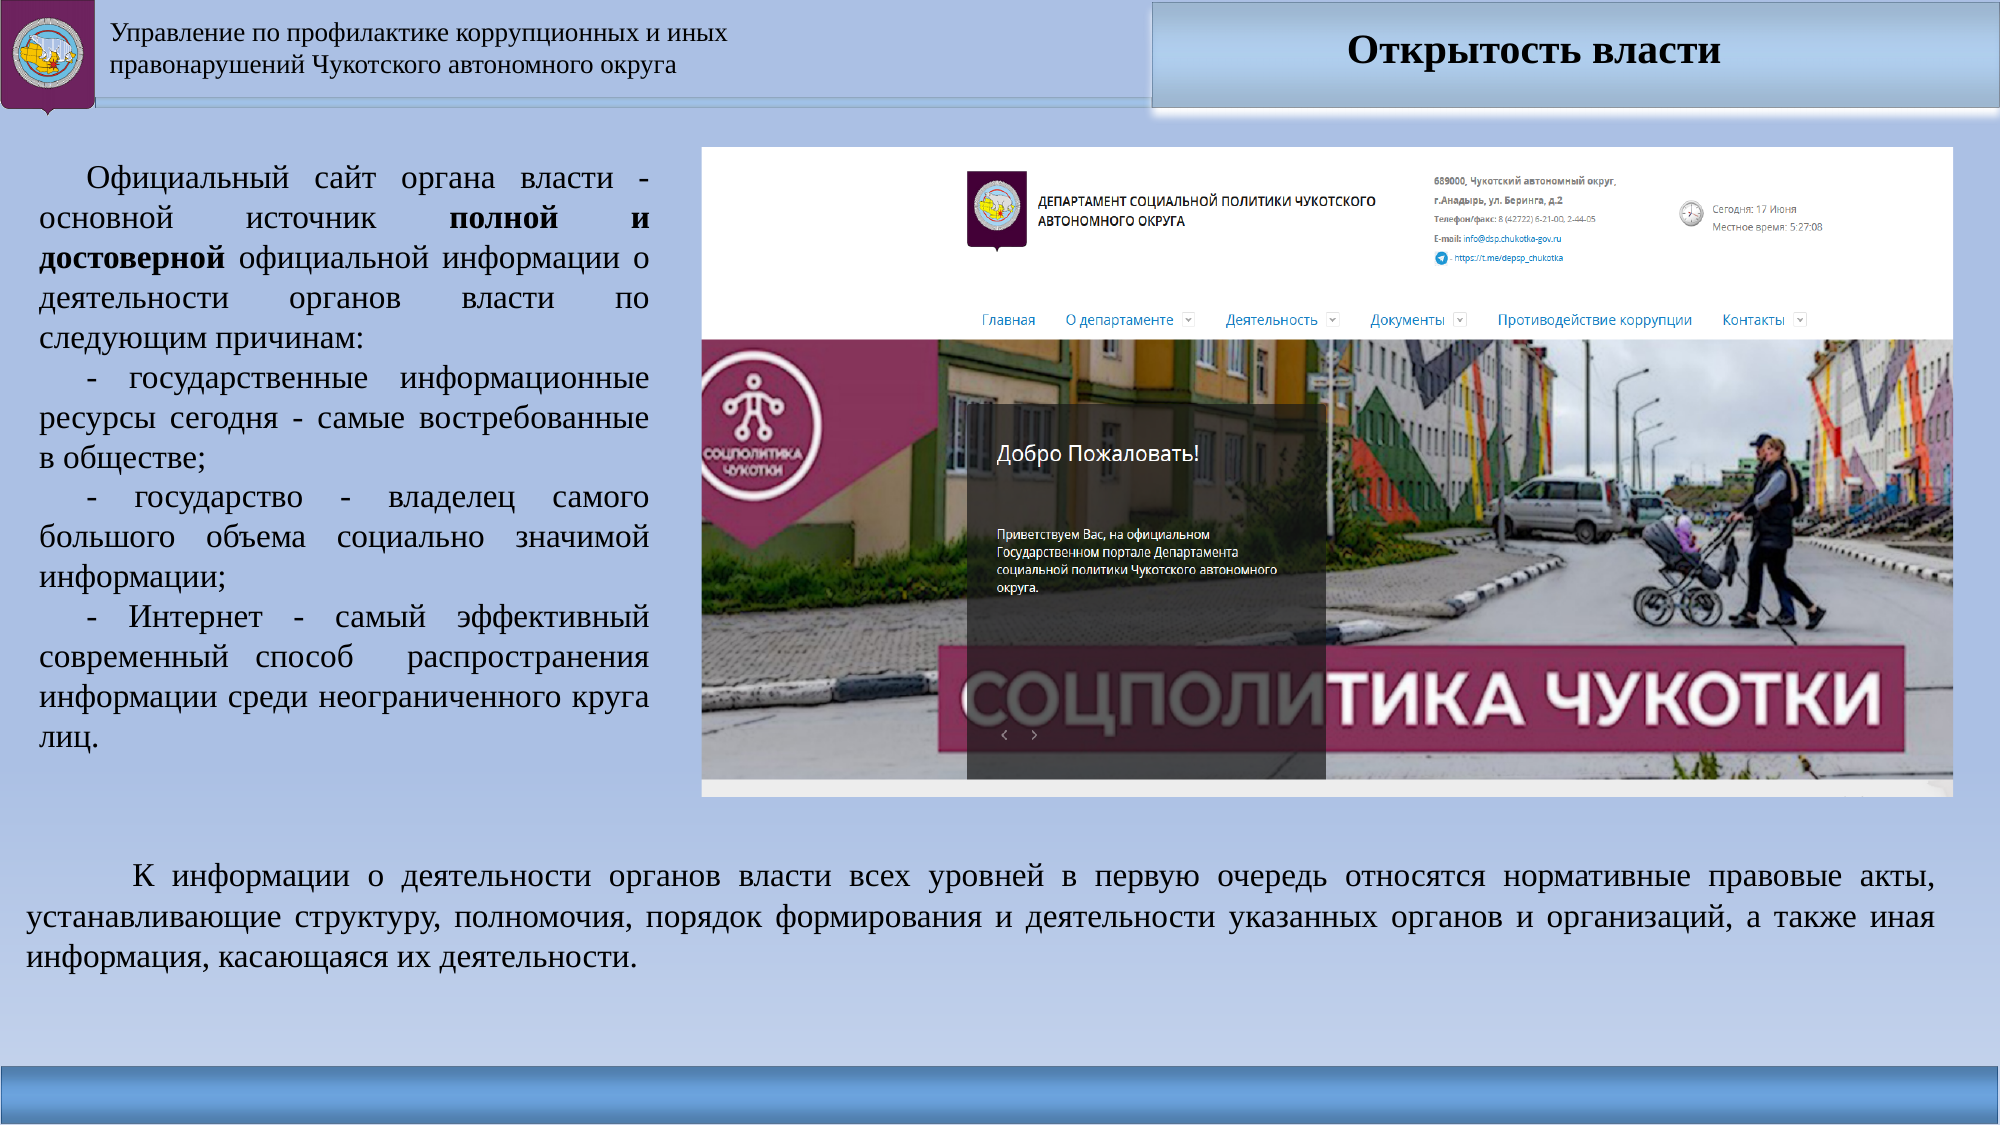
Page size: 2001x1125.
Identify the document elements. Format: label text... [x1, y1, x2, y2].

picture [701, 147, 1954, 797]
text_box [0, 0, 2000, 136]
text_box К информации о деятельности органов власти всех уровней в первую очередь относятся нормативные правовые акты, устанавливающие структуру, полномочия, порядок формирования и деятельности указанных органов и организаций, а также иная информация, касающаяся их деятельности. [11, 841, 1954, 1022]
picture [0, 1066, 2000, 1124]
text_box Официальный сайт органа власти - основной источник полной и достоверной официальной информации о деятельности органов власти по следующим причинам: - государственные информационные ресурсы сегодня - самые востребованные в обществе; - государство - владелец самого большого объема социально значимой информации; - Интернет - самый эффективный современный способ распространения информации среди неограниченного круга лиц. [24, 147, 666, 762]
